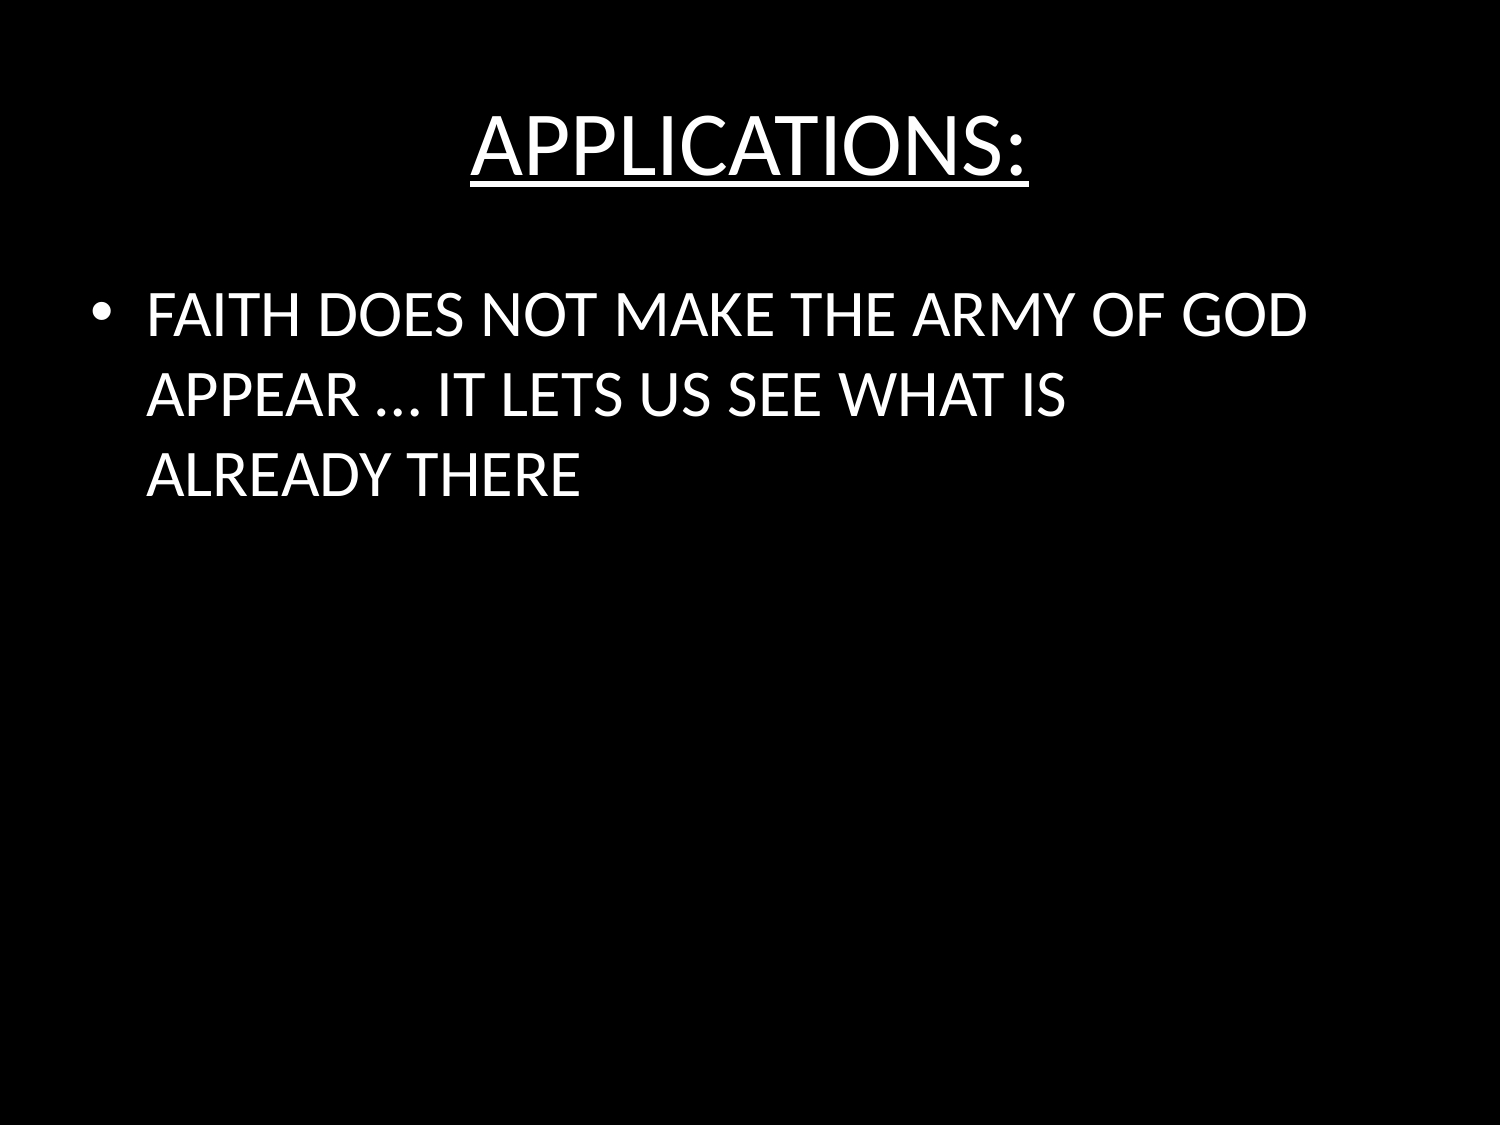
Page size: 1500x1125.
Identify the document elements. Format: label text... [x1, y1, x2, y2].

list FAITH DOES NOT MAKE THE ARMY OF GOD APPEAR … IT LETS US SEE WHAT IS ALREADY THERE [75, 262, 1425, 1005]
title APPLICATIONS: [75, 45, 1425, 233]
